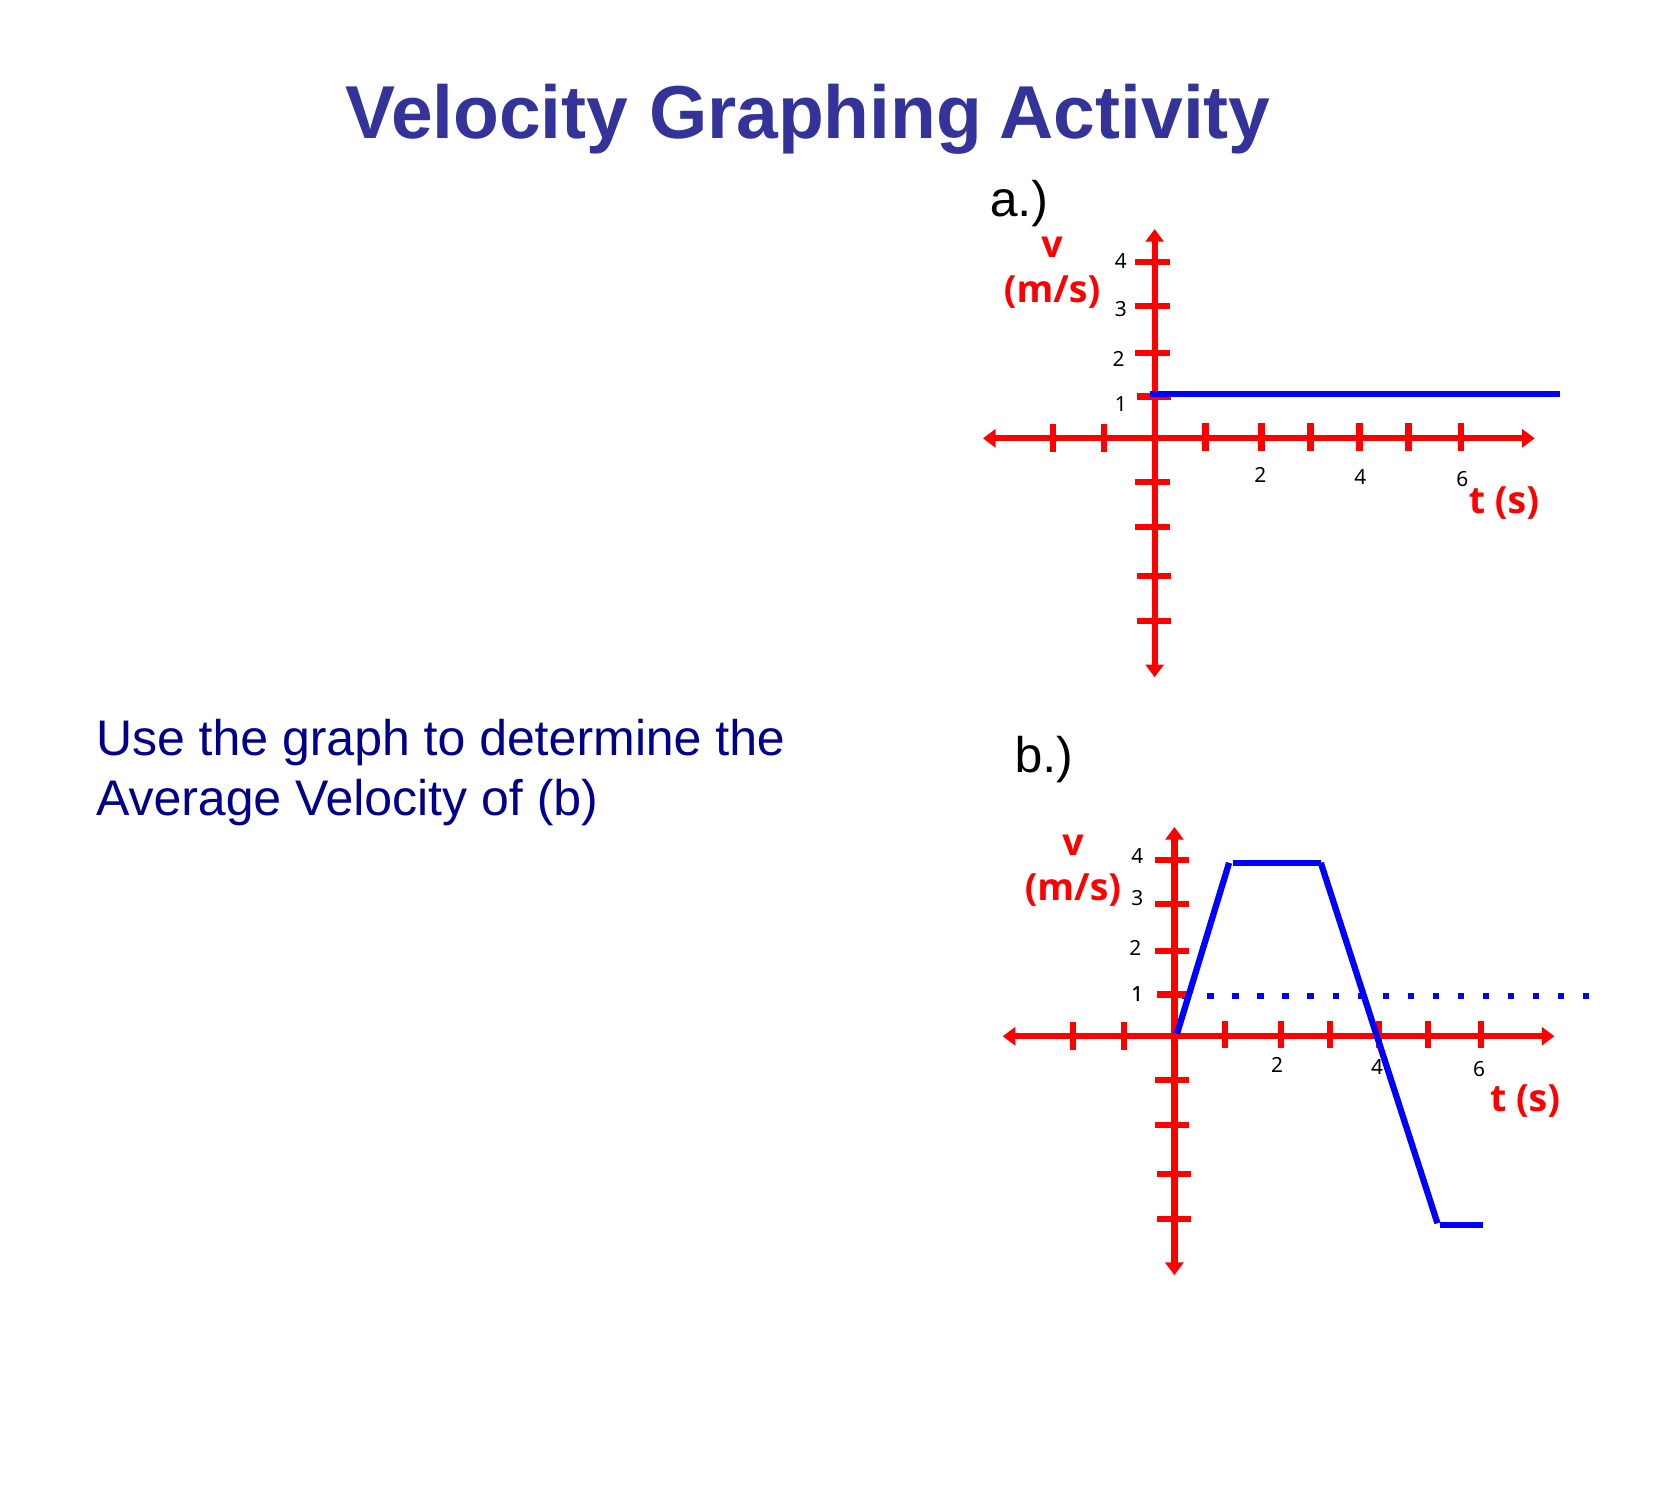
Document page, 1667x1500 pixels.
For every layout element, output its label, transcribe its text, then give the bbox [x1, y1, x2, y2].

text_box Use the graph to determine the Average Velocity of (b) [81, 698, 861, 833]
text_box Velocity Graphing Activity [320, 56, 1296, 162]
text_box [974, 158, 1597, 1276]
